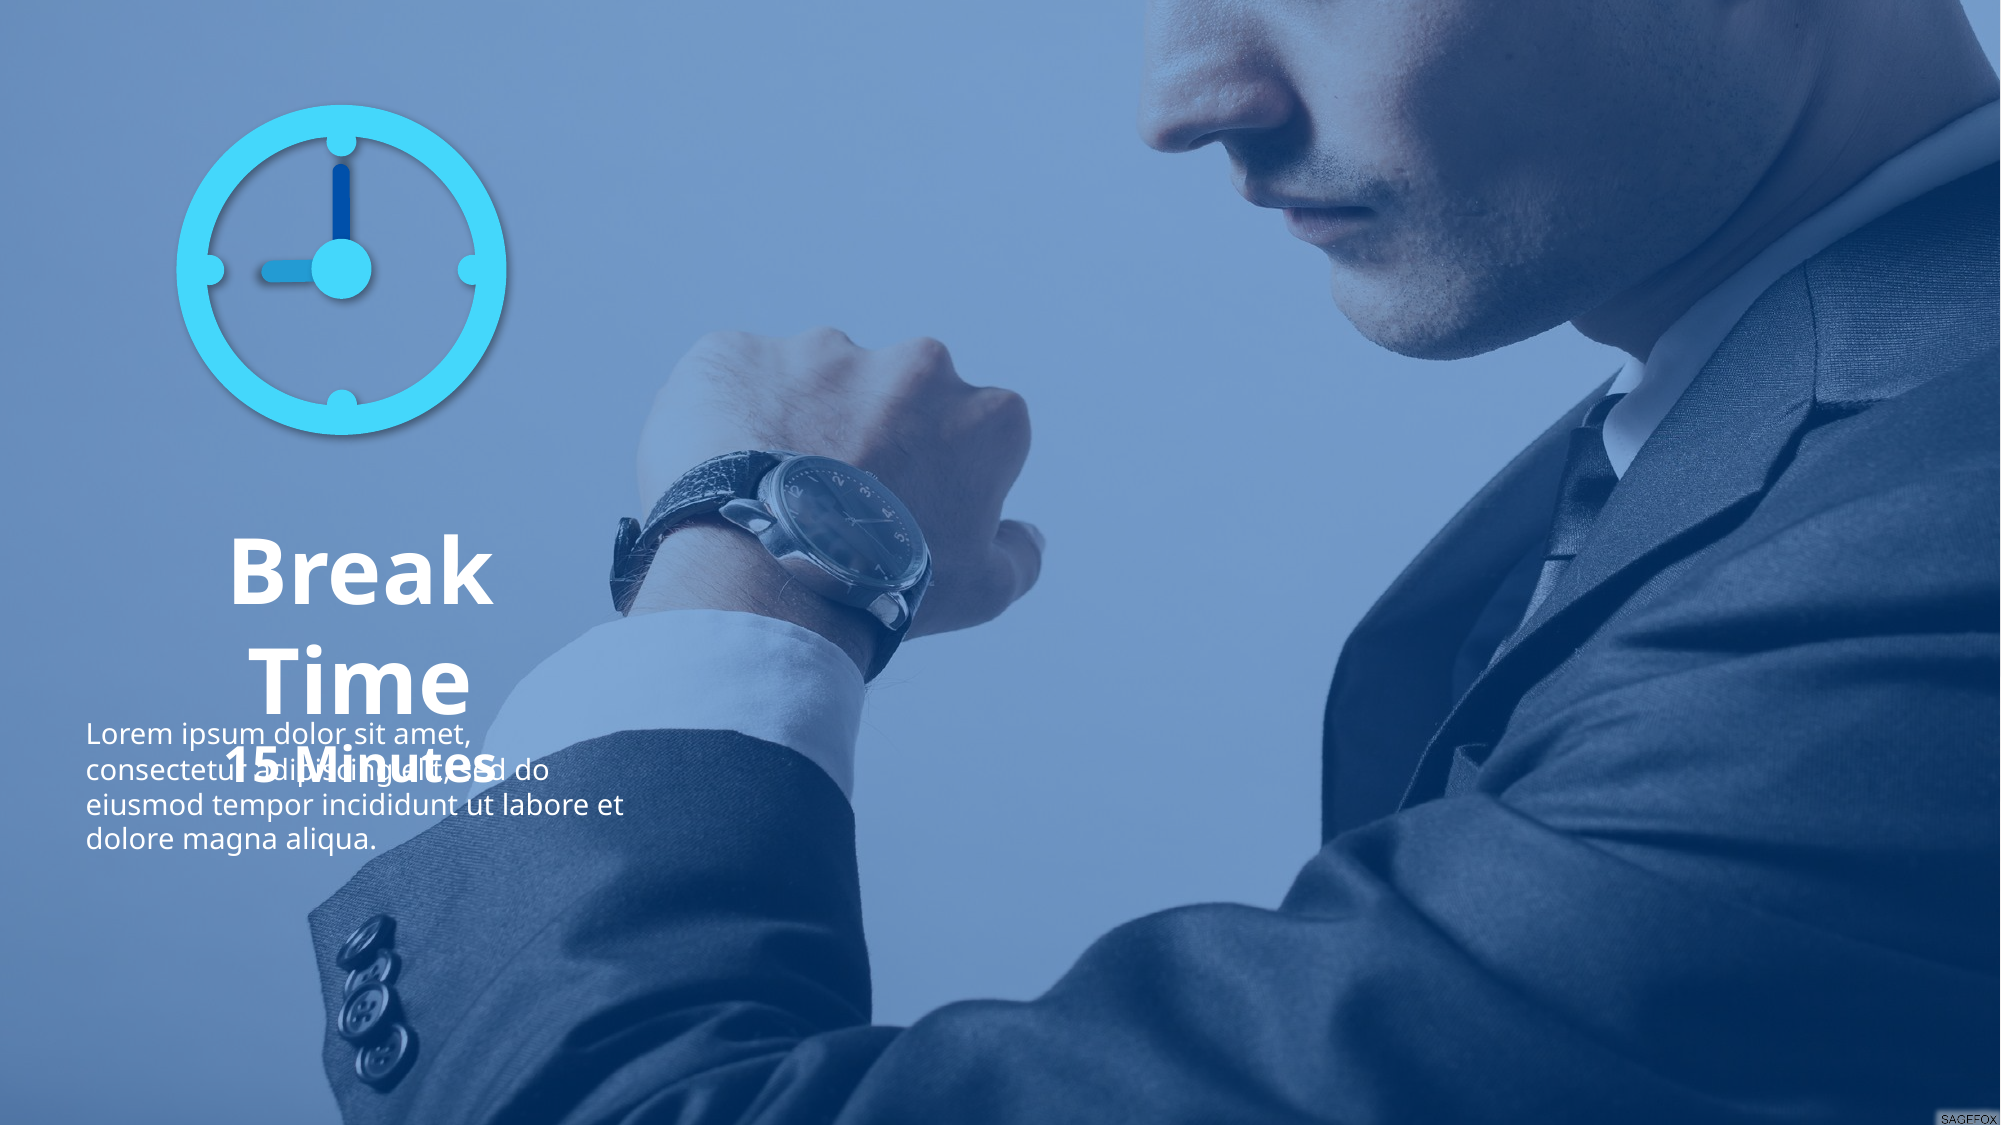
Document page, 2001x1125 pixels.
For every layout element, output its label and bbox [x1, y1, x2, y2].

text_box [291, 176, 379, 237]
text_box [262, 237, 431, 291]
text_box [175, 103, 508, 436]
text_box [0, 0, 2000, 1125]
picture [1938, 1114, 1999, 1125]
text_box [291, 291, 379, 373]
text_box [70, 505, 641, 830]
